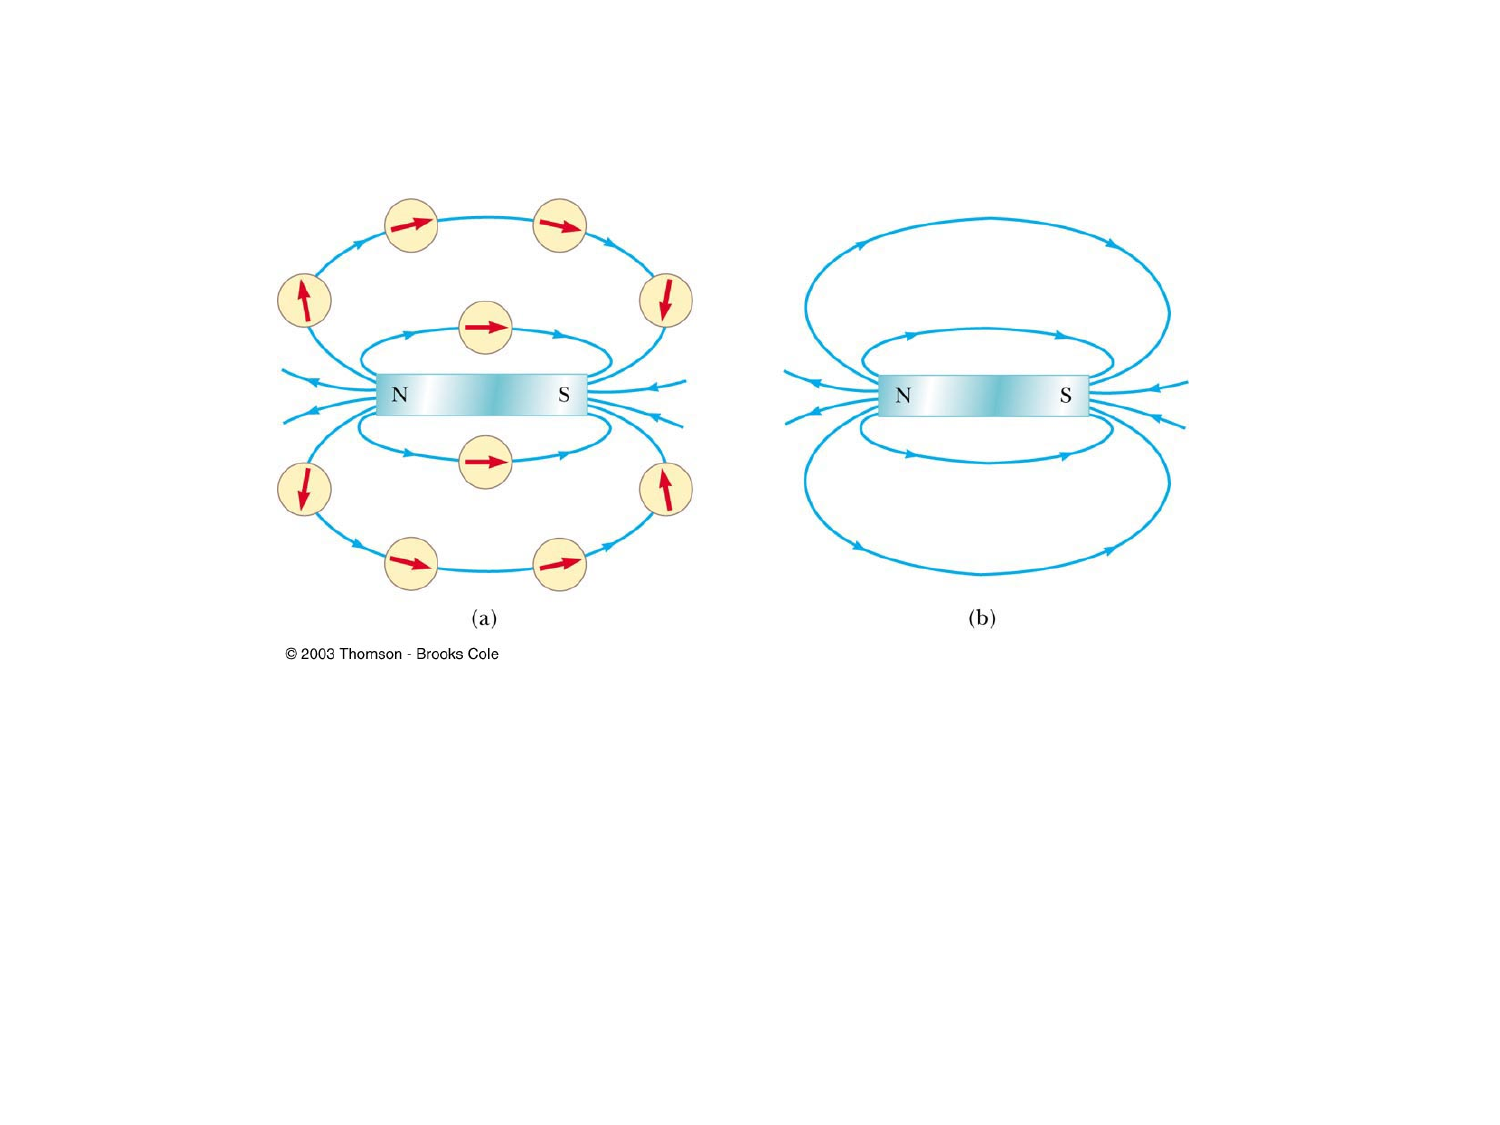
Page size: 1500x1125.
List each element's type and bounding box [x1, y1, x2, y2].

list [277, 196, 1191, 664]
